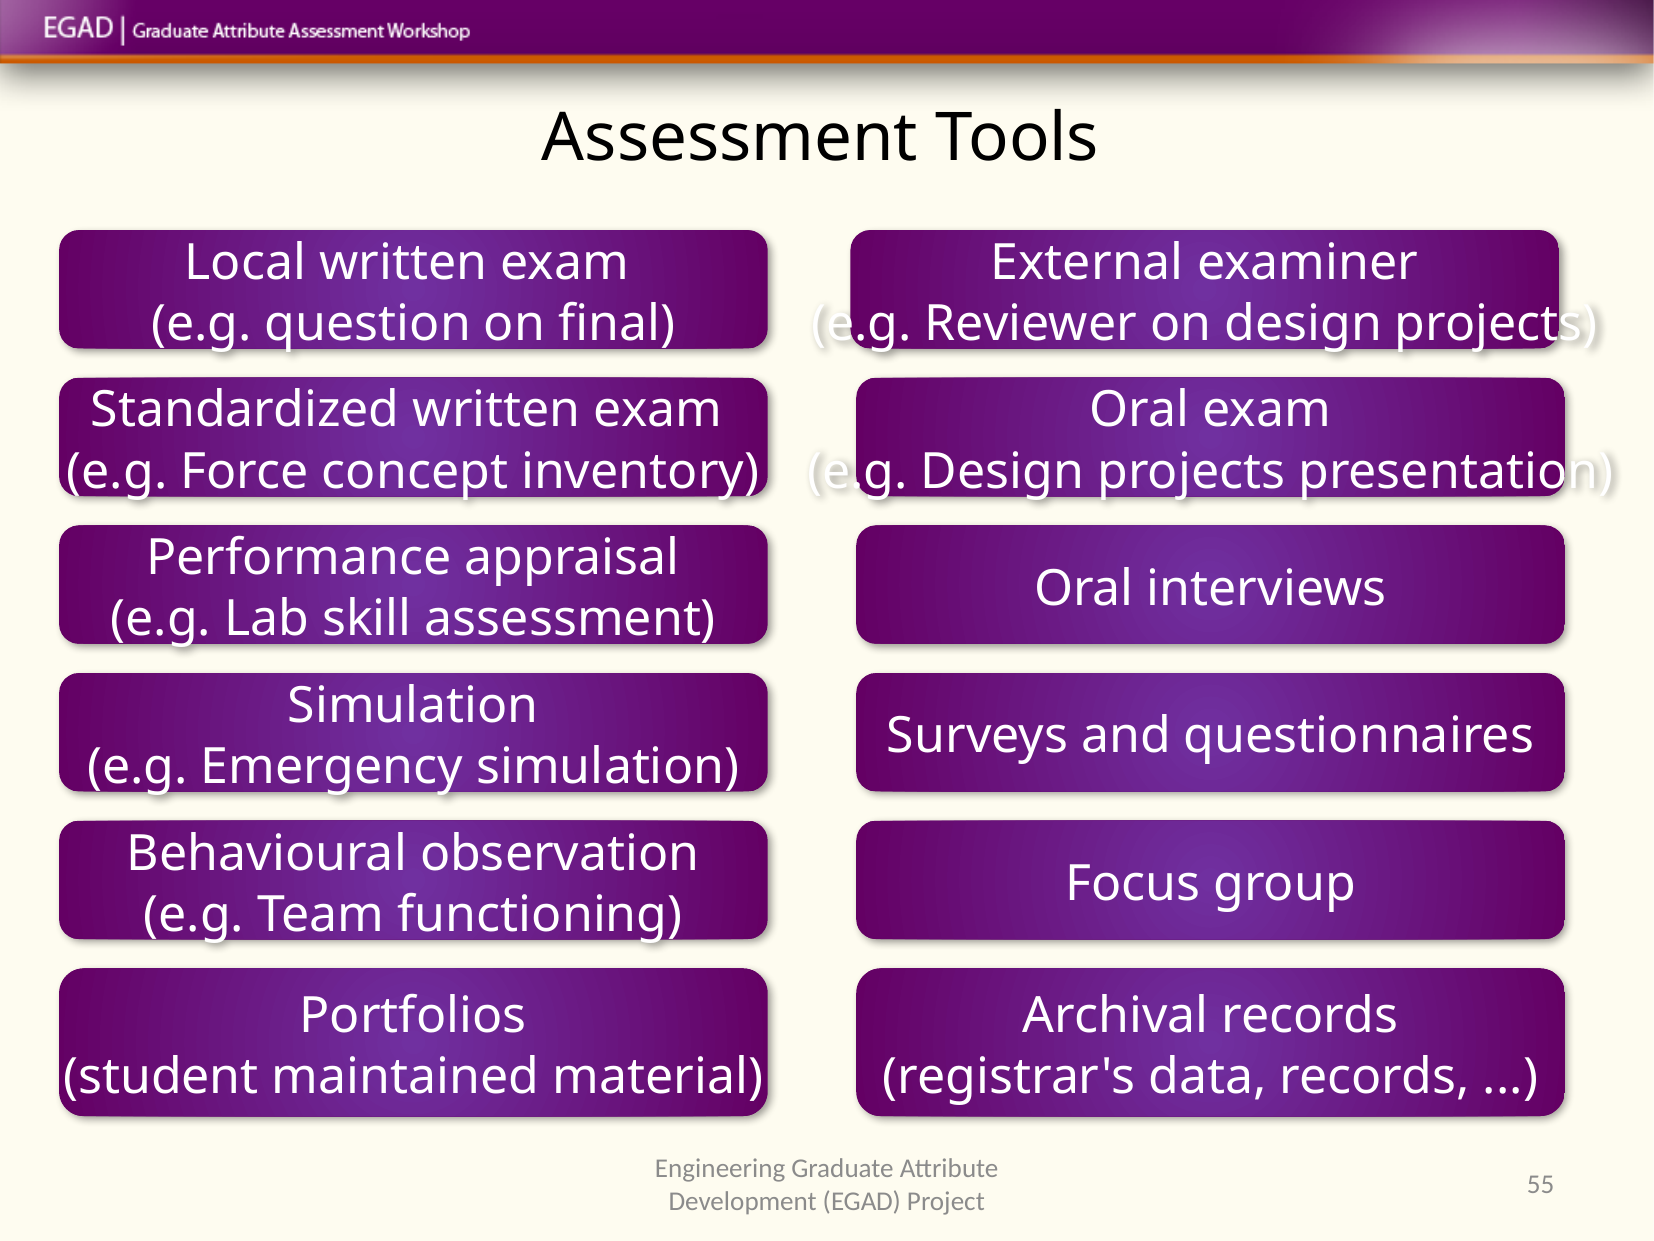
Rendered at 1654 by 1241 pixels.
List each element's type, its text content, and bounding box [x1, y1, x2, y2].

picture [0, 0, 1654, 1241]
footer Engineering Graduate Attribute Development (EGAD) Project [564, 1149, 1089, 1216]
title Assessment Tools [76, 84, 1565, 183]
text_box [58, 229, 1566, 1117]
slide_number 55 [1185, 1149, 1571, 1216]
